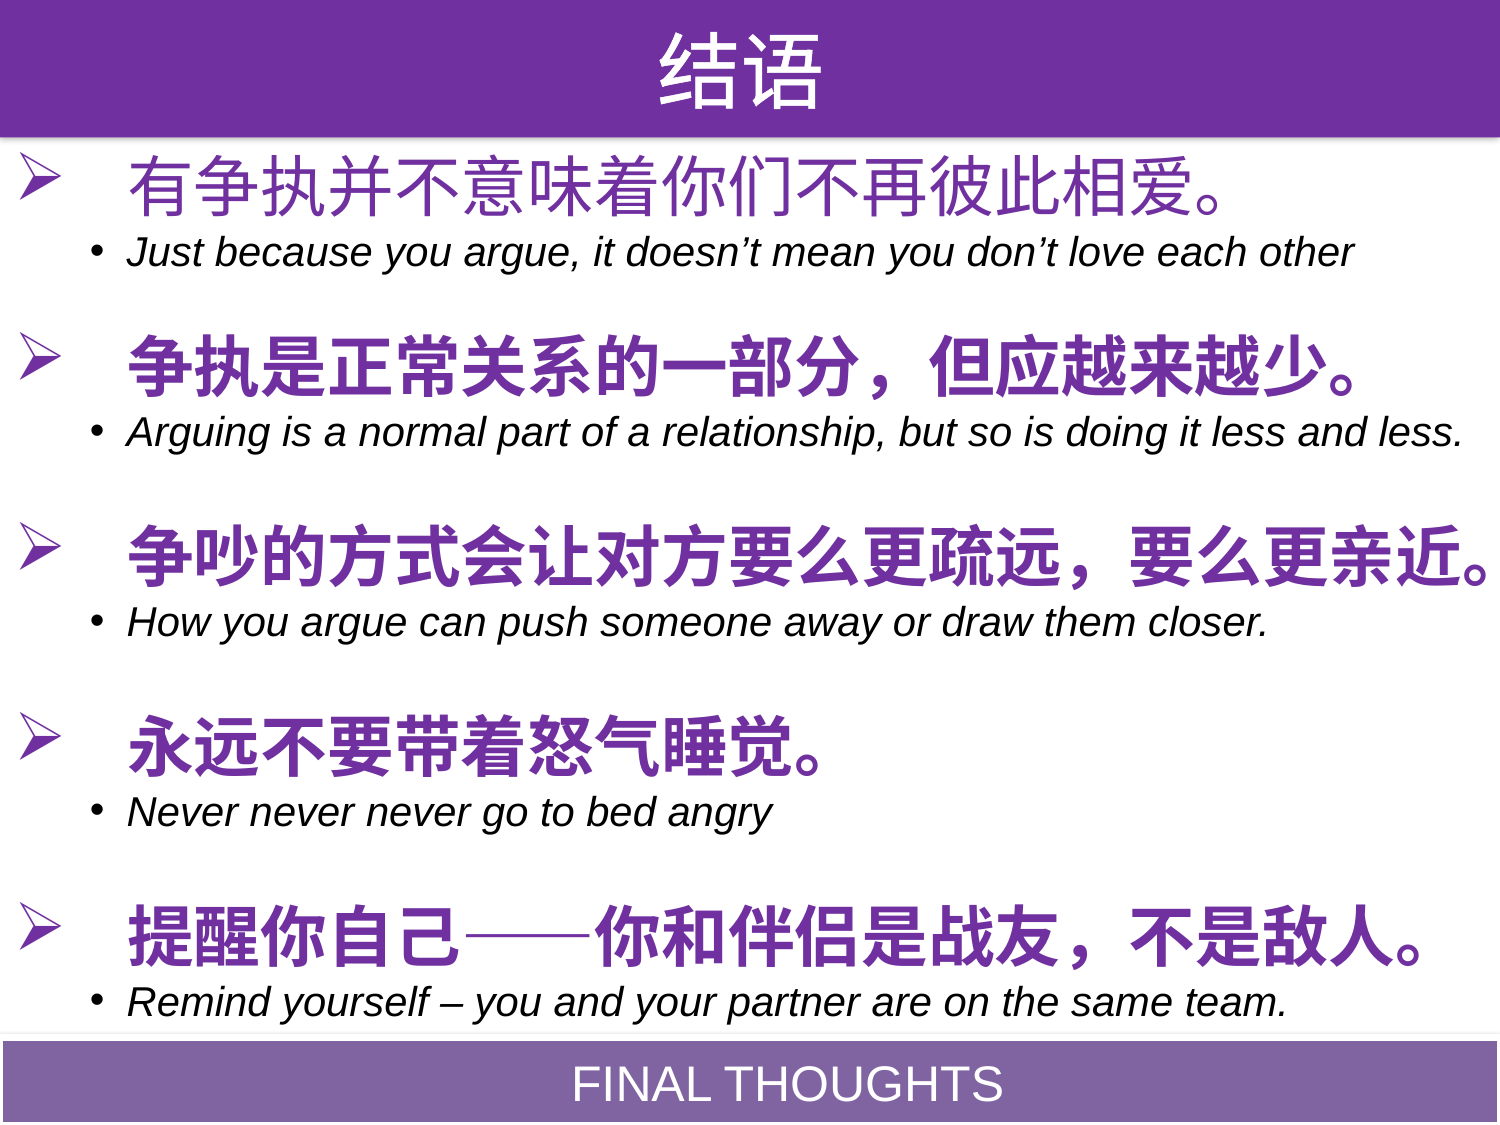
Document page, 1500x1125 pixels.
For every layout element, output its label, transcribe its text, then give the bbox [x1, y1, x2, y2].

text_box 结语 [0, 0, 1500, 138]
text_box 有争执并不意味着你们不再彼此相爱。 Just because you argue, it doesn’t mean you don’t love each other 争执是正常关系的一部分，但应越来越少。 Arguing is a normal part of a relationship, but so is doing it less and less. 争吵的方式会让对方要么更疏远，要么更亲近。 How you argue can push someone away or draw them closer. 永远不要带着怒气睡觉。 Never never never go to bed angry 提醒你自己——你和伴侣是战友，不是敌人。 Remind yourself – you and your partner are on the same team. [0, 144, 1500, 1033]
text_box FINAL THOUGHTS [0, 1034, 1500, 1125]
